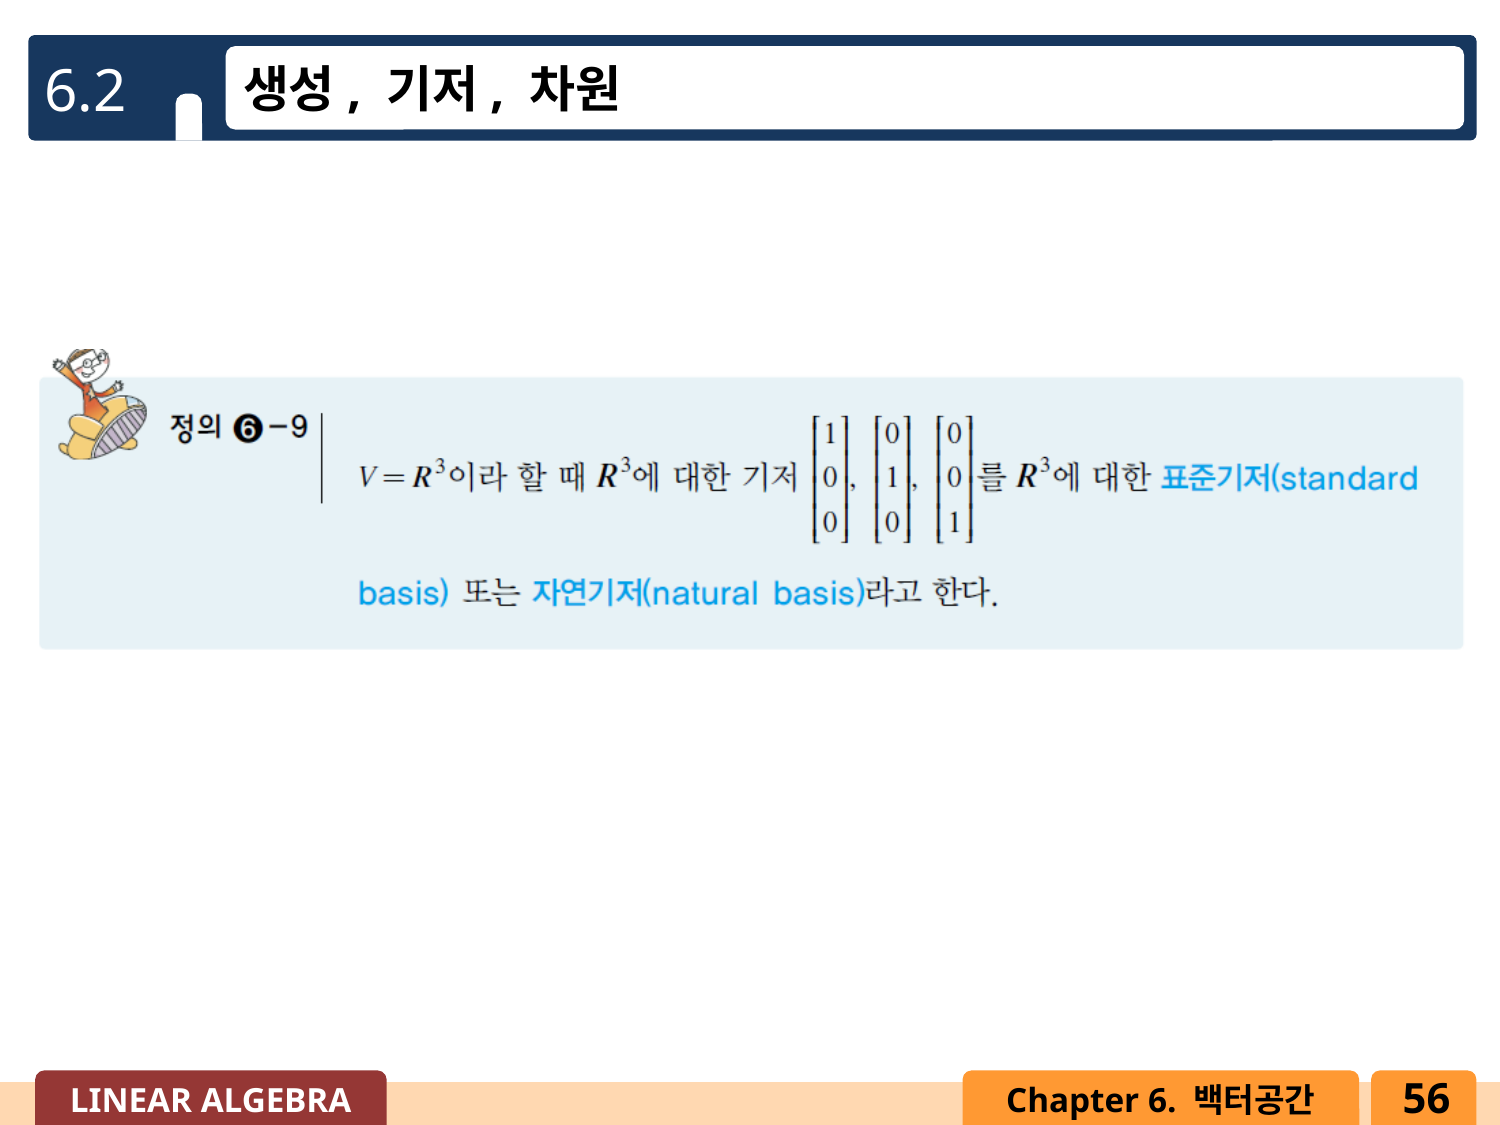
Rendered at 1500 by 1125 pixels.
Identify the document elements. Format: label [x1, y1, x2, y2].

text_box [0, 1070, 1500, 1125]
text_box [28, 34, 1477, 141]
picture [0, 349, 1500, 669]
